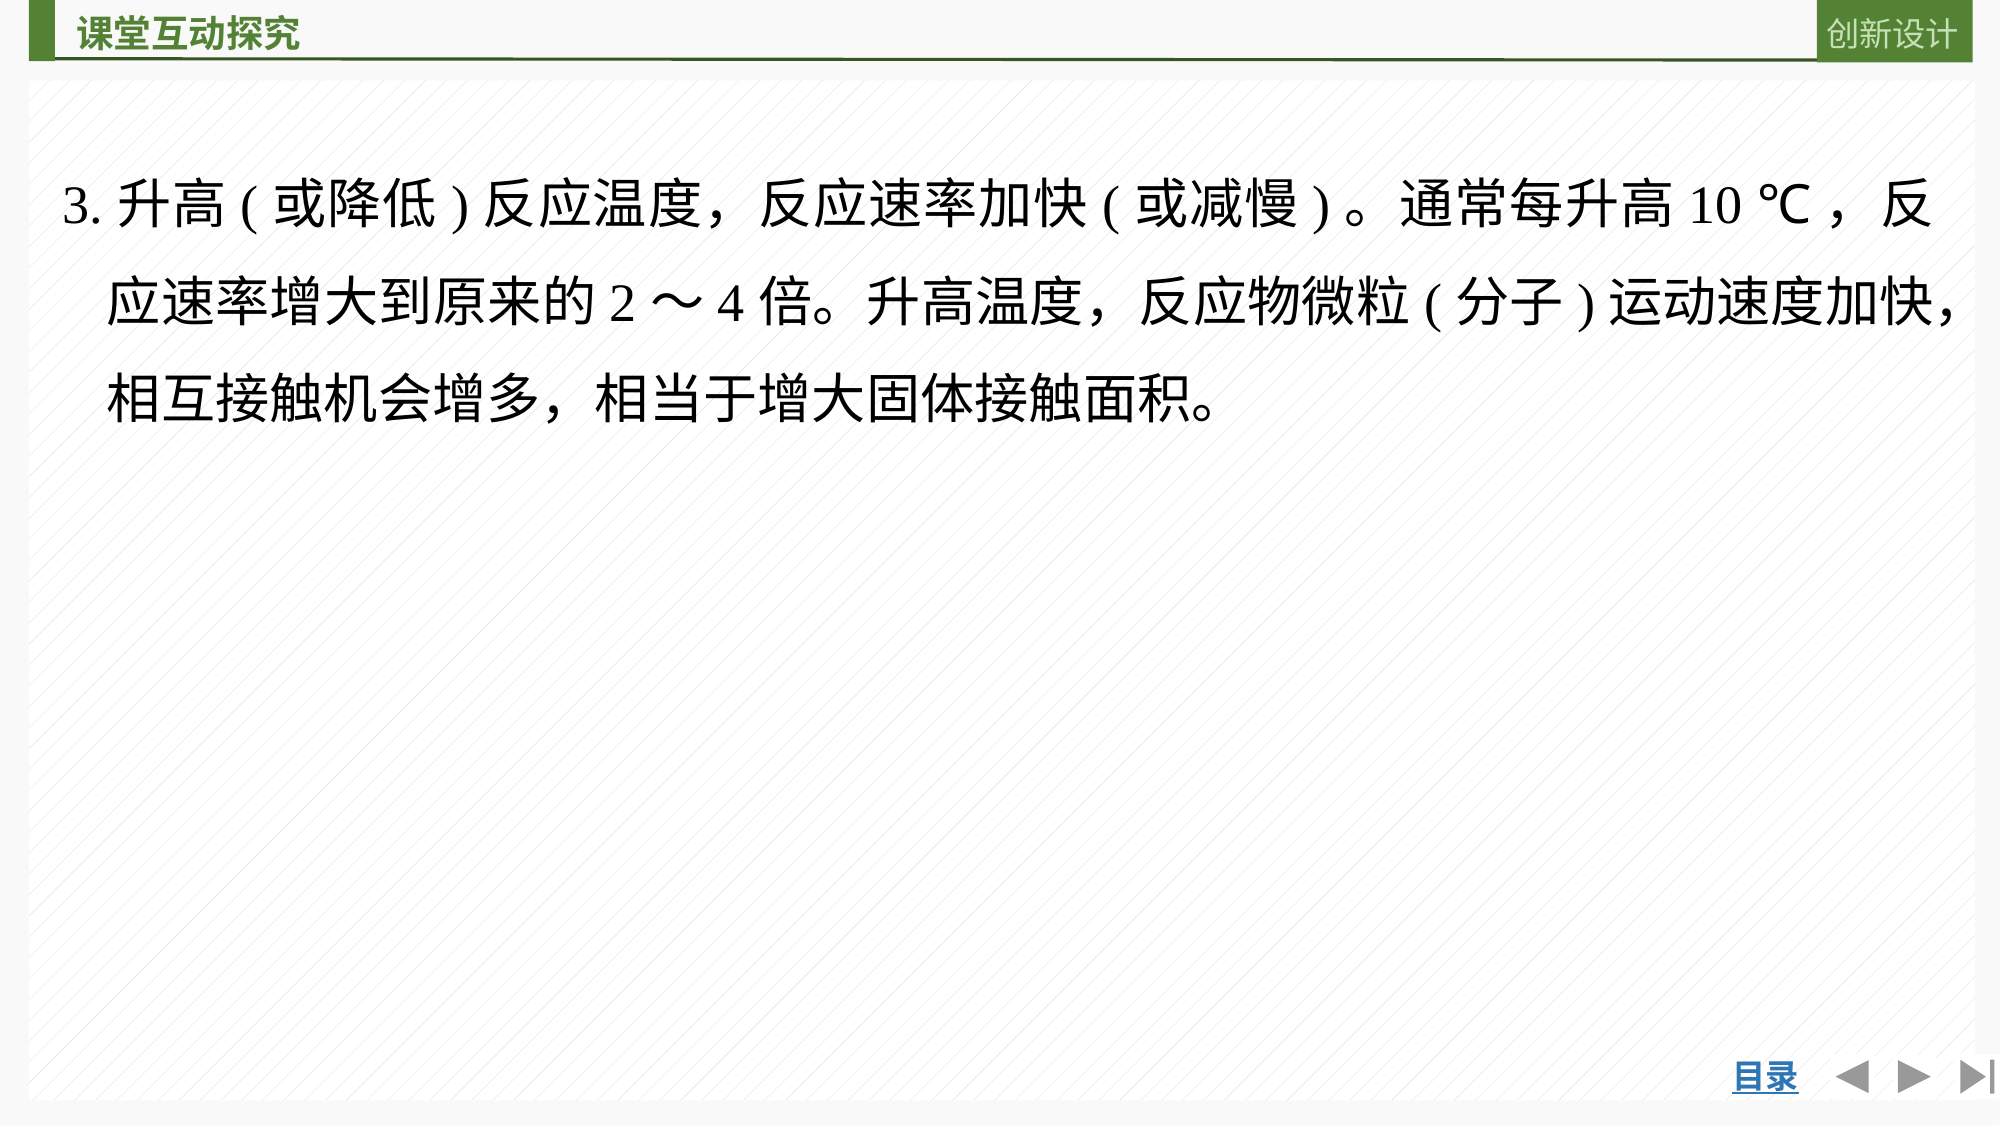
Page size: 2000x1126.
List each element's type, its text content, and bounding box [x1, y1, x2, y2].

text_box 3.升高(或降低)反应温度，反应速率加快(或减慢)。通常每升高10 ℃，反应速率增大到原来的2～4倍。升高温度，反应物微粒(分子)运动速度加快，相互接触机会增多，相当于增大固体接触面积。 [42, 126, 1955, 440]
